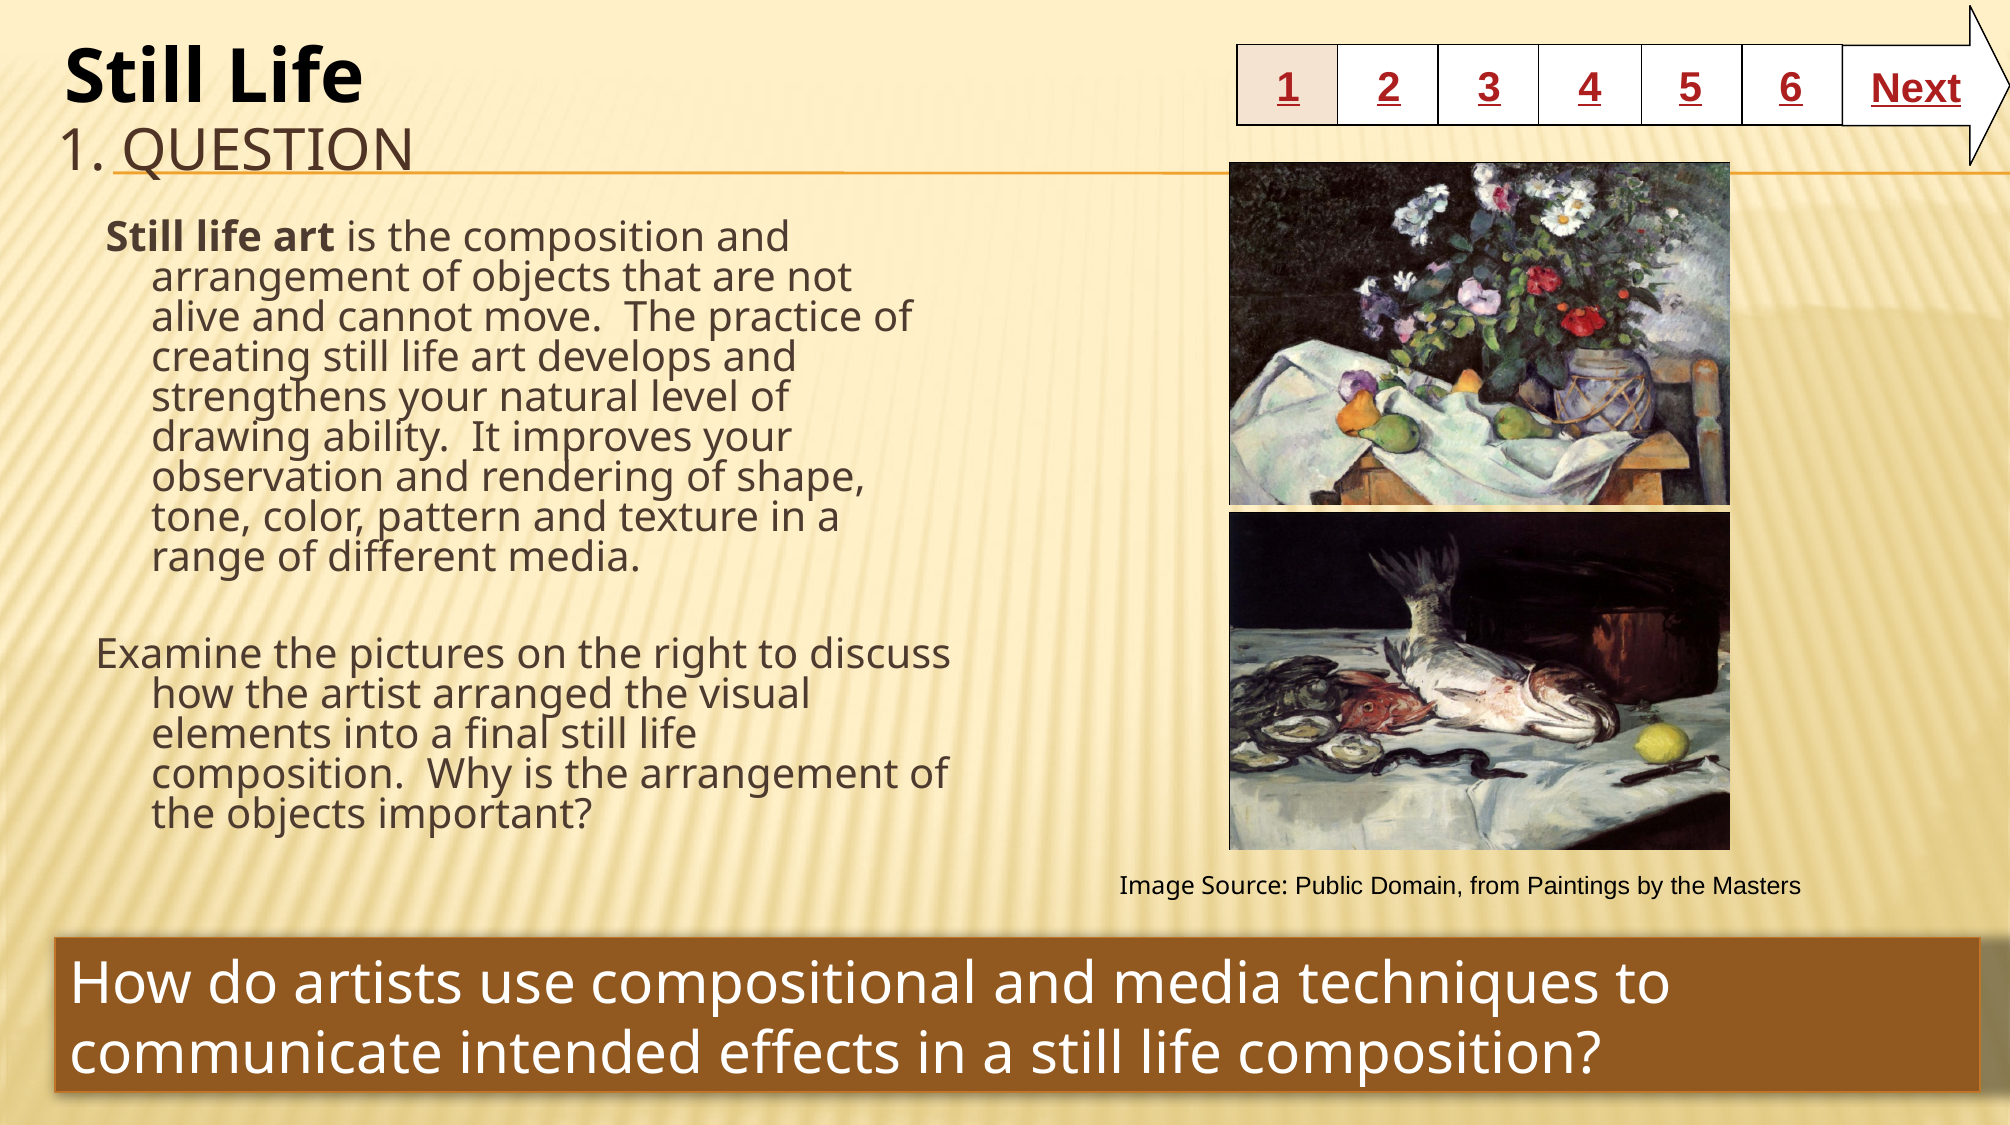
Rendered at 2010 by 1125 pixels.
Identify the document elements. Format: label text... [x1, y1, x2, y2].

picture [1229, 162, 1731, 505]
picture [1229, 512, 1731, 851]
text_box 4 [1538, 44, 1642, 125]
text_box Still Life [29, 24, 1138, 125]
text_box 1 [1236, 44, 1337, 125]
text_box 5 [1642, 44, 1742, 125]
title 1. Question [42, 125, 830, 196]
text_box How do artists use compositional and media techniques to communicate intended effects in a still life composition? [54, 937, 1981, 1093]
text_box 6 [1742, 44, 1843, 125]
text_box Next [1842, 5, 2010, 166]
text_box 2 [1337, 44, 1437, 125]
text_box 3 [1437, 44, 1538, 125]
text_box Image Source: Public Domain, from Paintings by the Masters [1104, 862, 1905, 938]
list Still life art is the composition and arrangement of objects that are not alive and cannot move. The practice of creating still life art develops and strengthens your natural level of drawing ability. It improves your observation and rendering of shape, tone, color, pattern and texture in a range of different media. Examine the pictures on the right to discuss how the artist arranged the visual elements into a final still life composition. Why is the arrangement of the objects important? [79, 212, 968, 929]
